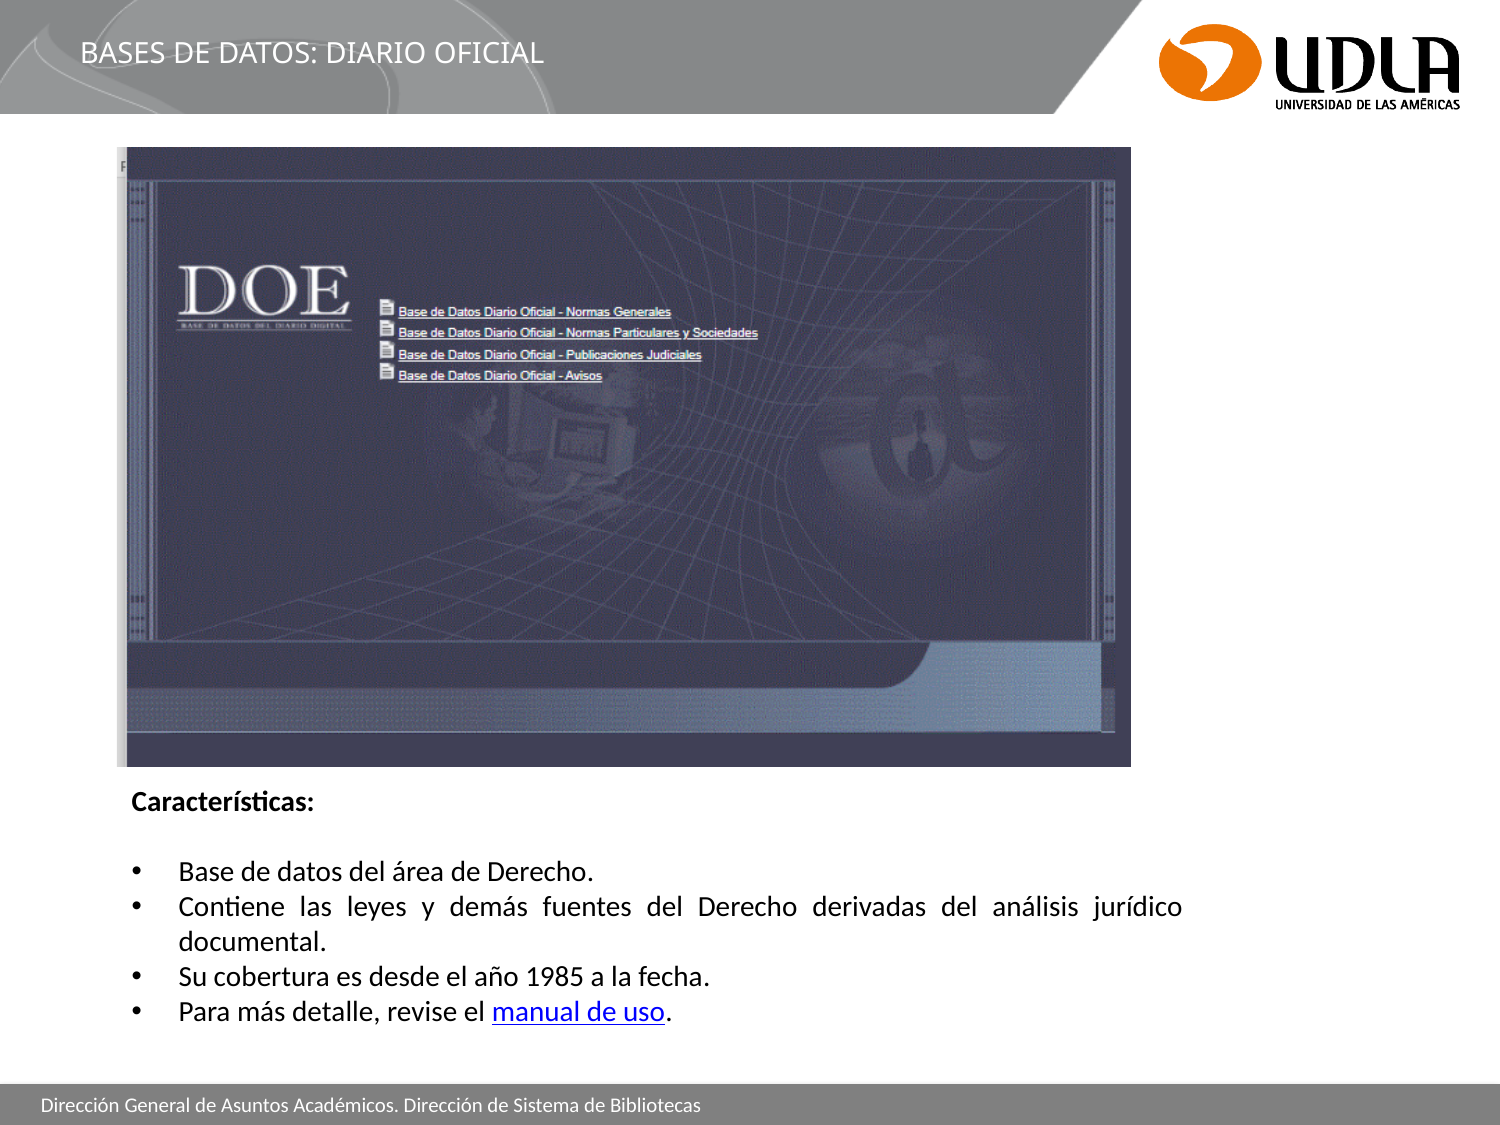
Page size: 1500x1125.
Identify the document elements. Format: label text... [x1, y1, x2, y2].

text_box Características: Base de datos del área de Derecho. Contiene las leyes y demás fuentes del Derecho derivadas del análisis jurídico documental. Su cobertura es desde el año 1985 a la fecha. Para más detalle, revise el manual de uso. [116, 730, 1199, 1035]
text_box Dirección General de Asuntos Académicos. Dirección de Sistema de Bibliotecas [25, 1084, 716, 1125]
picture [116, 147, 1132, 767]
picture [0, 0, 1488, 135]
text_box [0, 1083, 1500, 1125]
